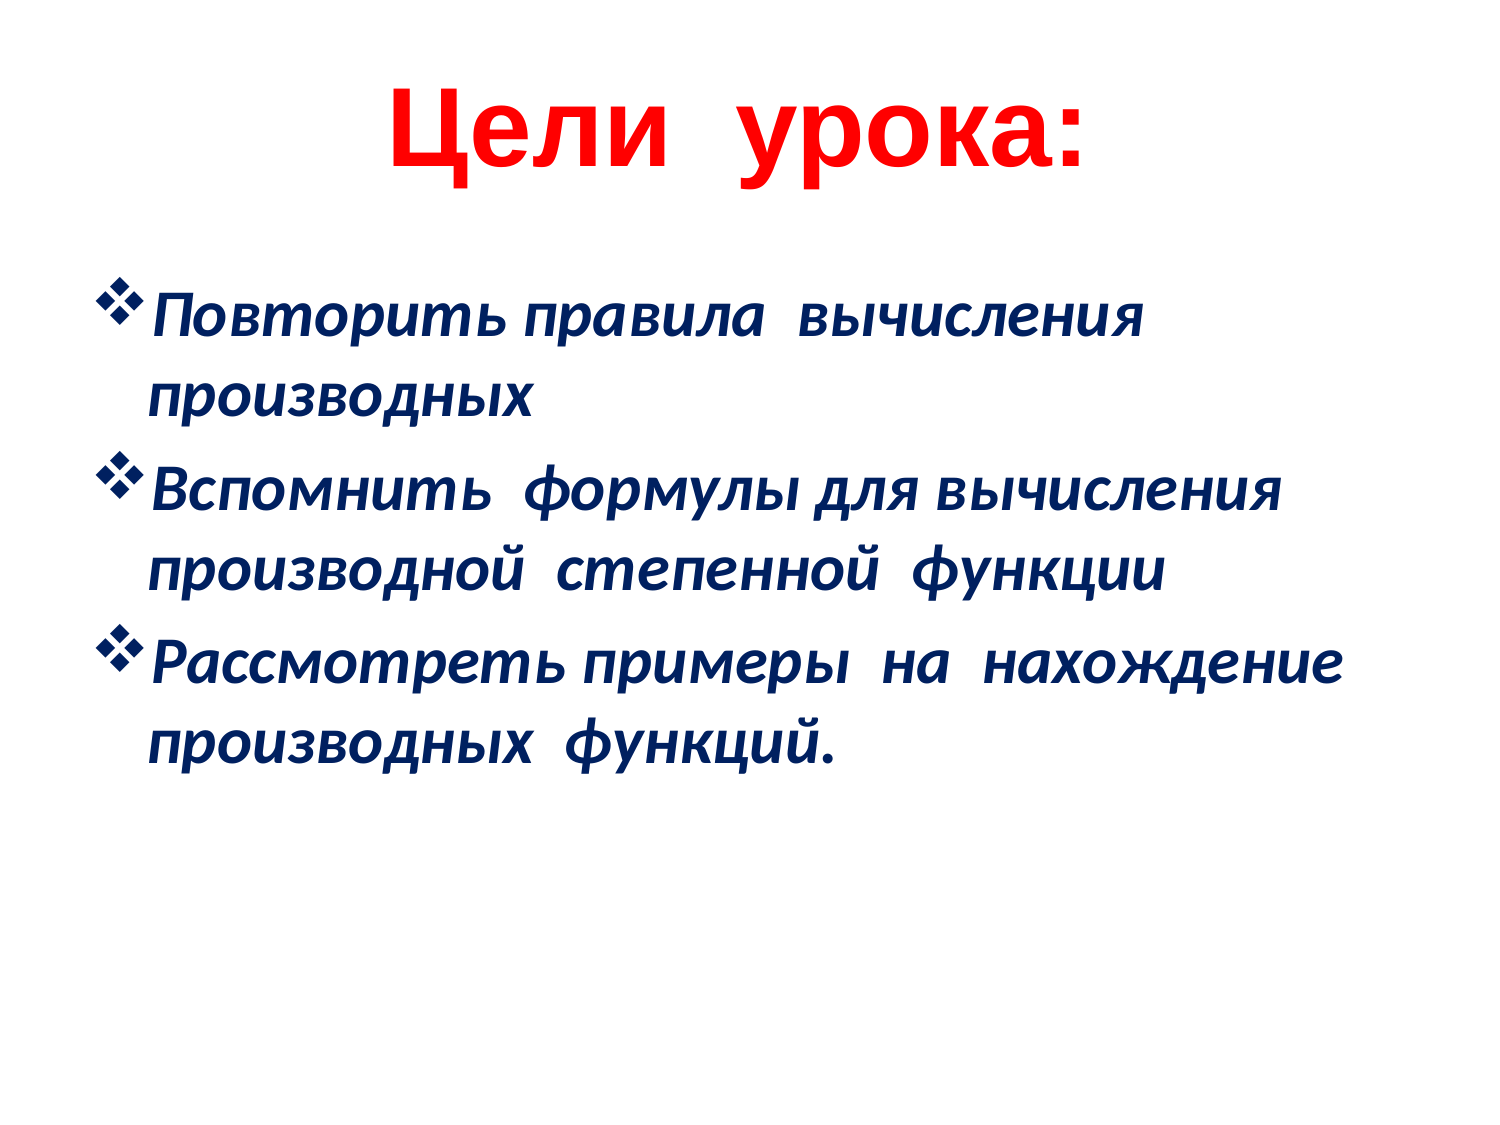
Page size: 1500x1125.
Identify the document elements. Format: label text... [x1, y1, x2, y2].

text_box Цели урока: [58, 46, 1418, 197]
list Повторить правила вычисления производных Вспомнить формулы для вычисления производной степенной функции Рассмотреть примеры на нахождение производных функций. [75, 262, 1425, 1005]
